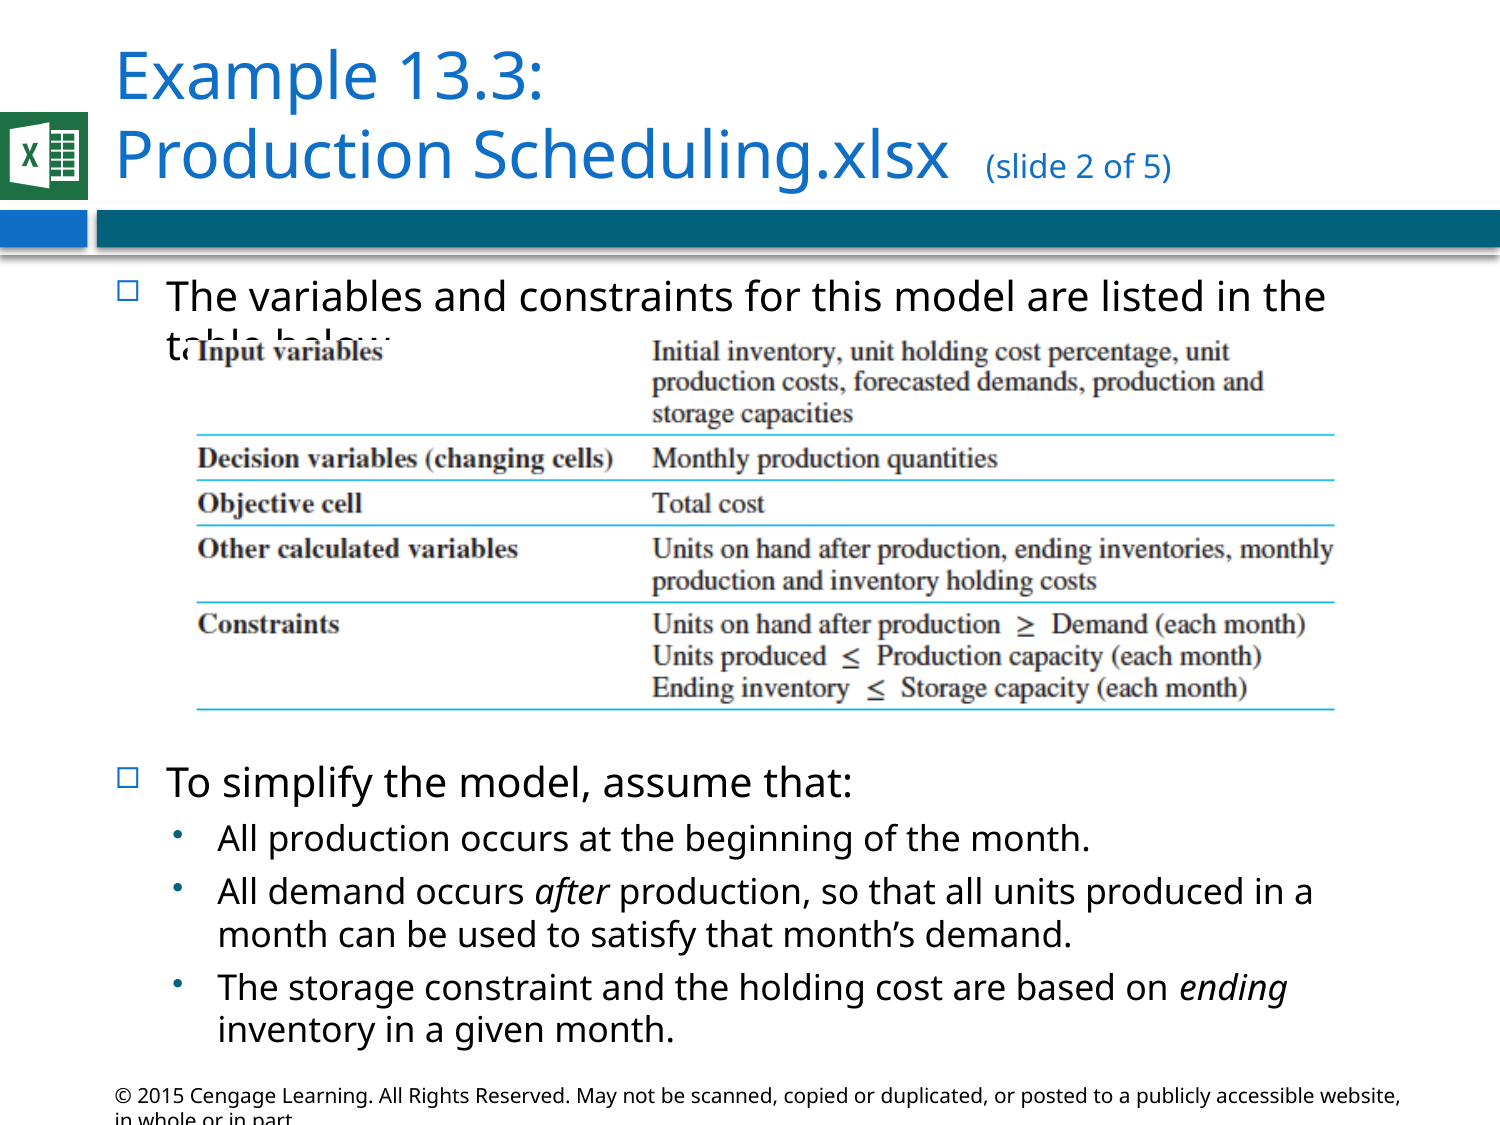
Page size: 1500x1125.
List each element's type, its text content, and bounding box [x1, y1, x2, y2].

list The variables and constraints for this model are listed in the table below. To simplify the model, assume that: All production occurs at the beginning of the month. All demand occurs after production, so that all units produced in a month can be used to satisfy that month’s demand. The storage constraint and the holding cost are based on ending inventory in a given month. [100, 262, 1438, 1063]
title Example 13.3: Production Scheduling.xlsx (slide 2 of 5) [99, 24, 1438, 200]
picture [0, 112, 88, 200]
picture [187, 340, 1345, 719]
